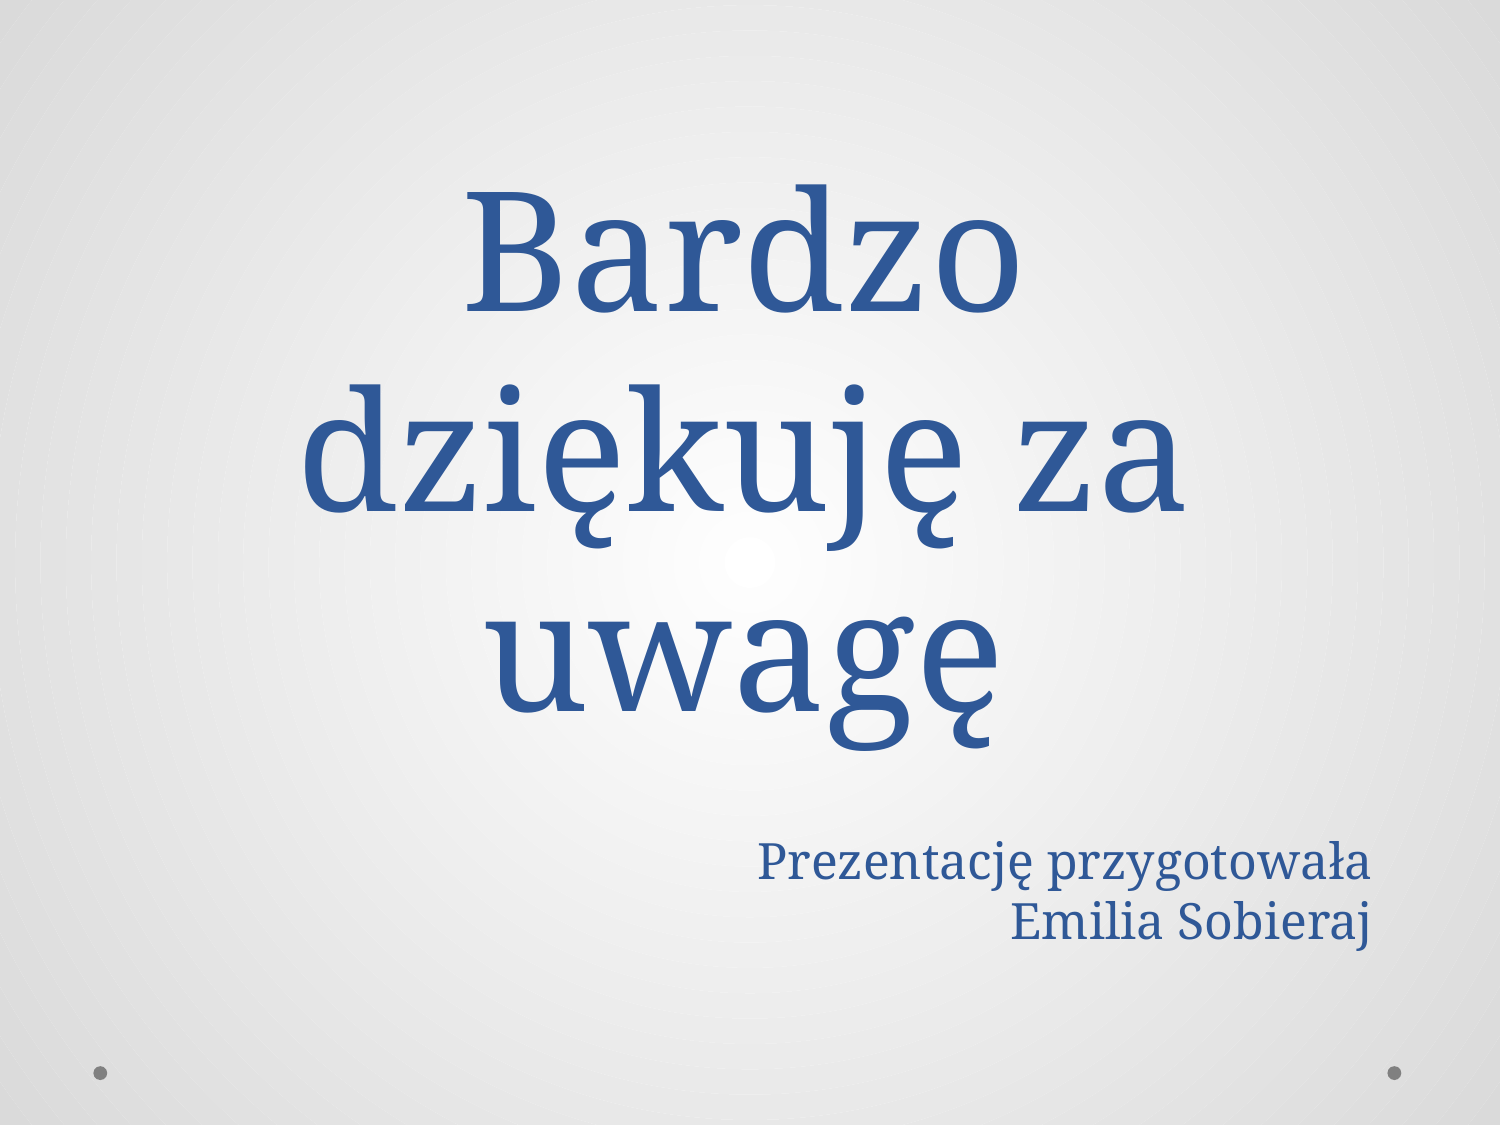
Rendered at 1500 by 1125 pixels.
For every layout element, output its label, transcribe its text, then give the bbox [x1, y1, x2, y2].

text_box Bardzo dziękuję za uwagę [123, 137, 1365, 752]
text_box Prezentację przygotowała Emilia Sobieraj [608, 822, 1388, 957]
